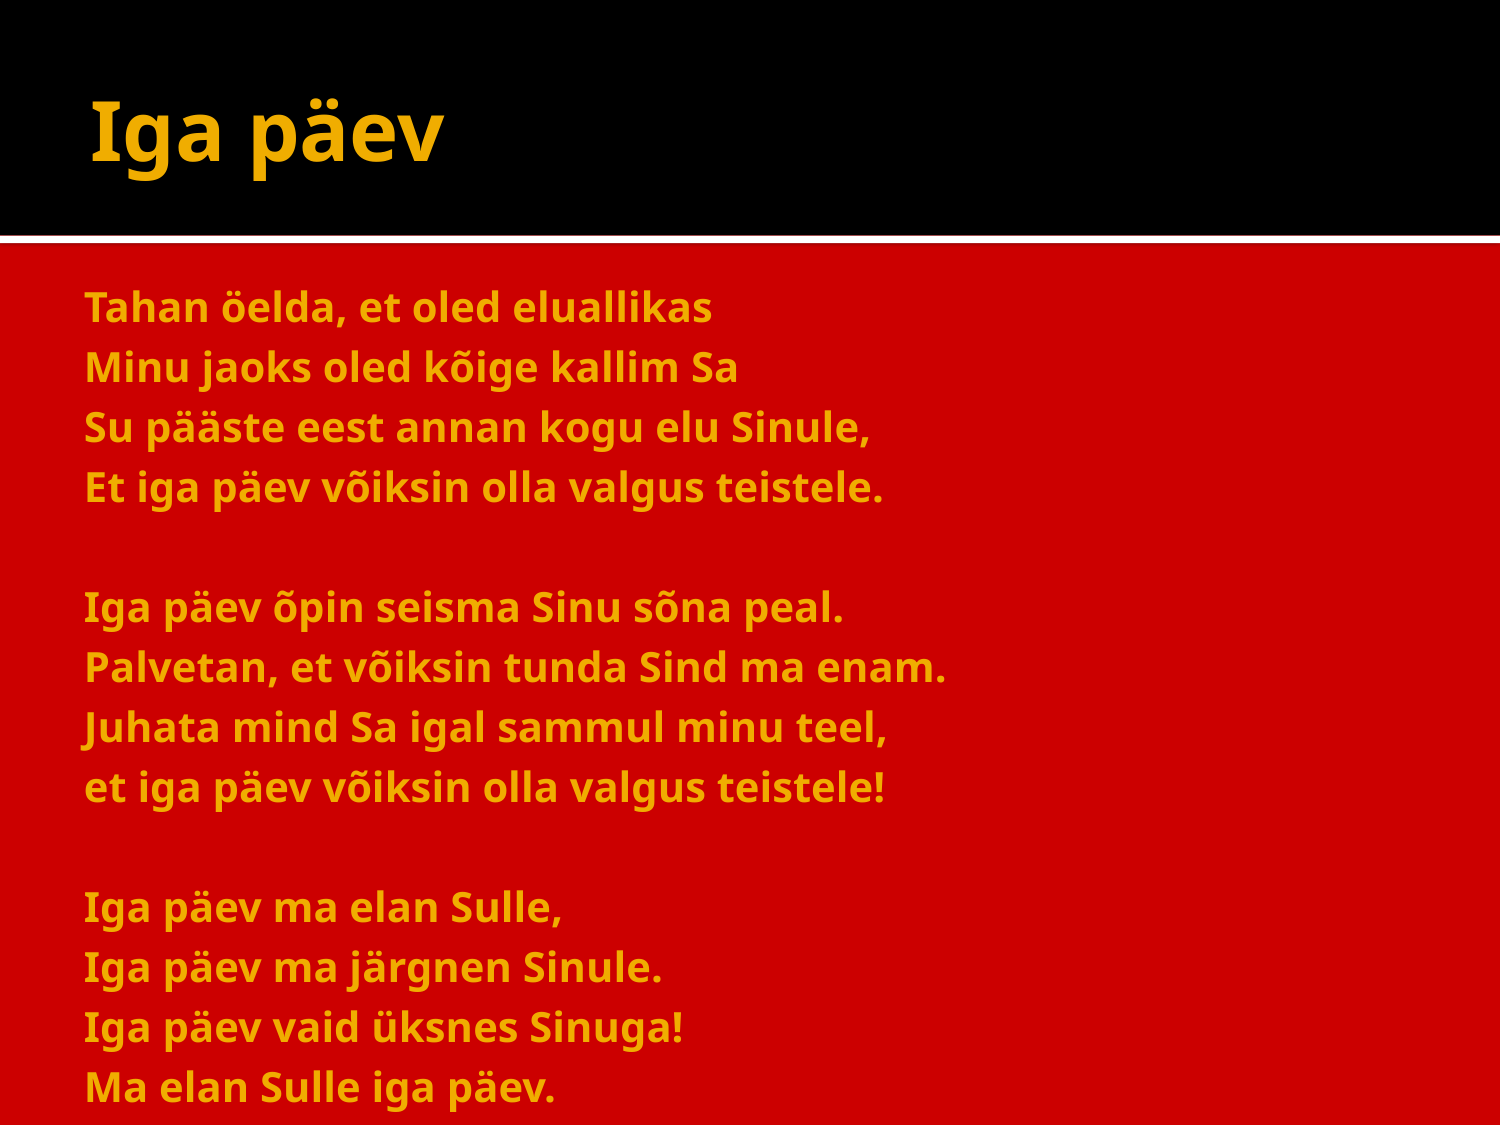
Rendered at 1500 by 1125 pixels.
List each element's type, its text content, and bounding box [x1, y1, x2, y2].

list Tahan öelda, et oled eluallikas Minu jaoks oled kõige kallim Sa Su pääste eest annan kogu elu Sinule, Et iga päev võiksin olla valgus teistele. Iga päev õpin seisma Sinu sõna peal. Palvetan, et võiksin tunda Sind ma enam. Juhata mind Sa igal sammul minu teel, et iga päev võiksin olla valgus teistele! Iga päev ma elan Sulle, Iga päev ma järgnen Sinule. Iga päev vaid üksnes Sinuga! Ma elan Sulle iga päev. [75, 255, 1459, 1094]
title Iga päev [75, 25, 1425, 231]
